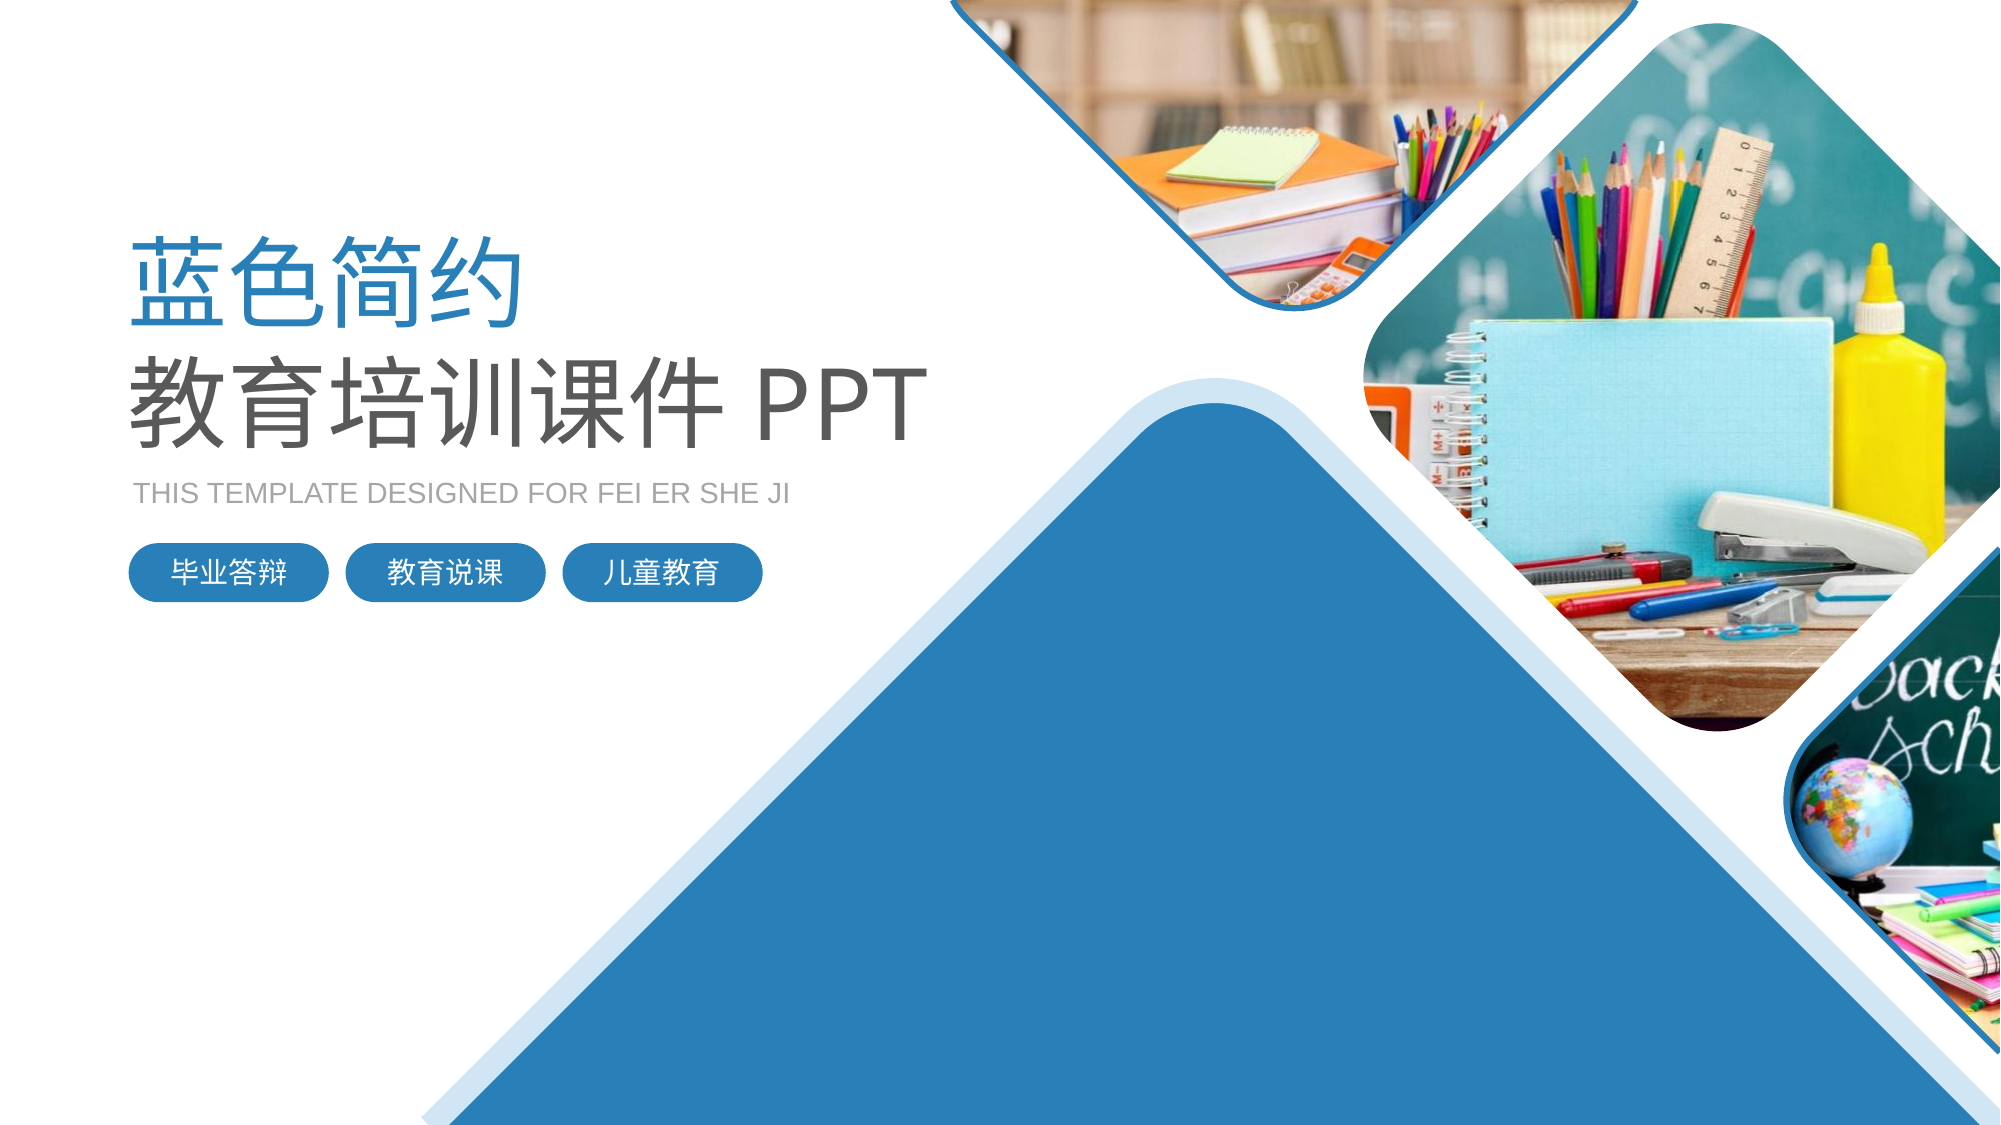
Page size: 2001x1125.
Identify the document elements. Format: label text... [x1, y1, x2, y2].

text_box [562, 543, 763, 603]
text_box [429, 389, 2000, 1125]
picture [952, 0, 2000, 1053]
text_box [345, 543, 546, 603]
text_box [128, 543, 329, 603]
text_box THIS TEMPLATE DESIGNED FOR FEI ER SHE JI [118, 466, 847, 517]
text_box 蓝色简约 教育培训课件PPT [113, 212, 944, 468]
